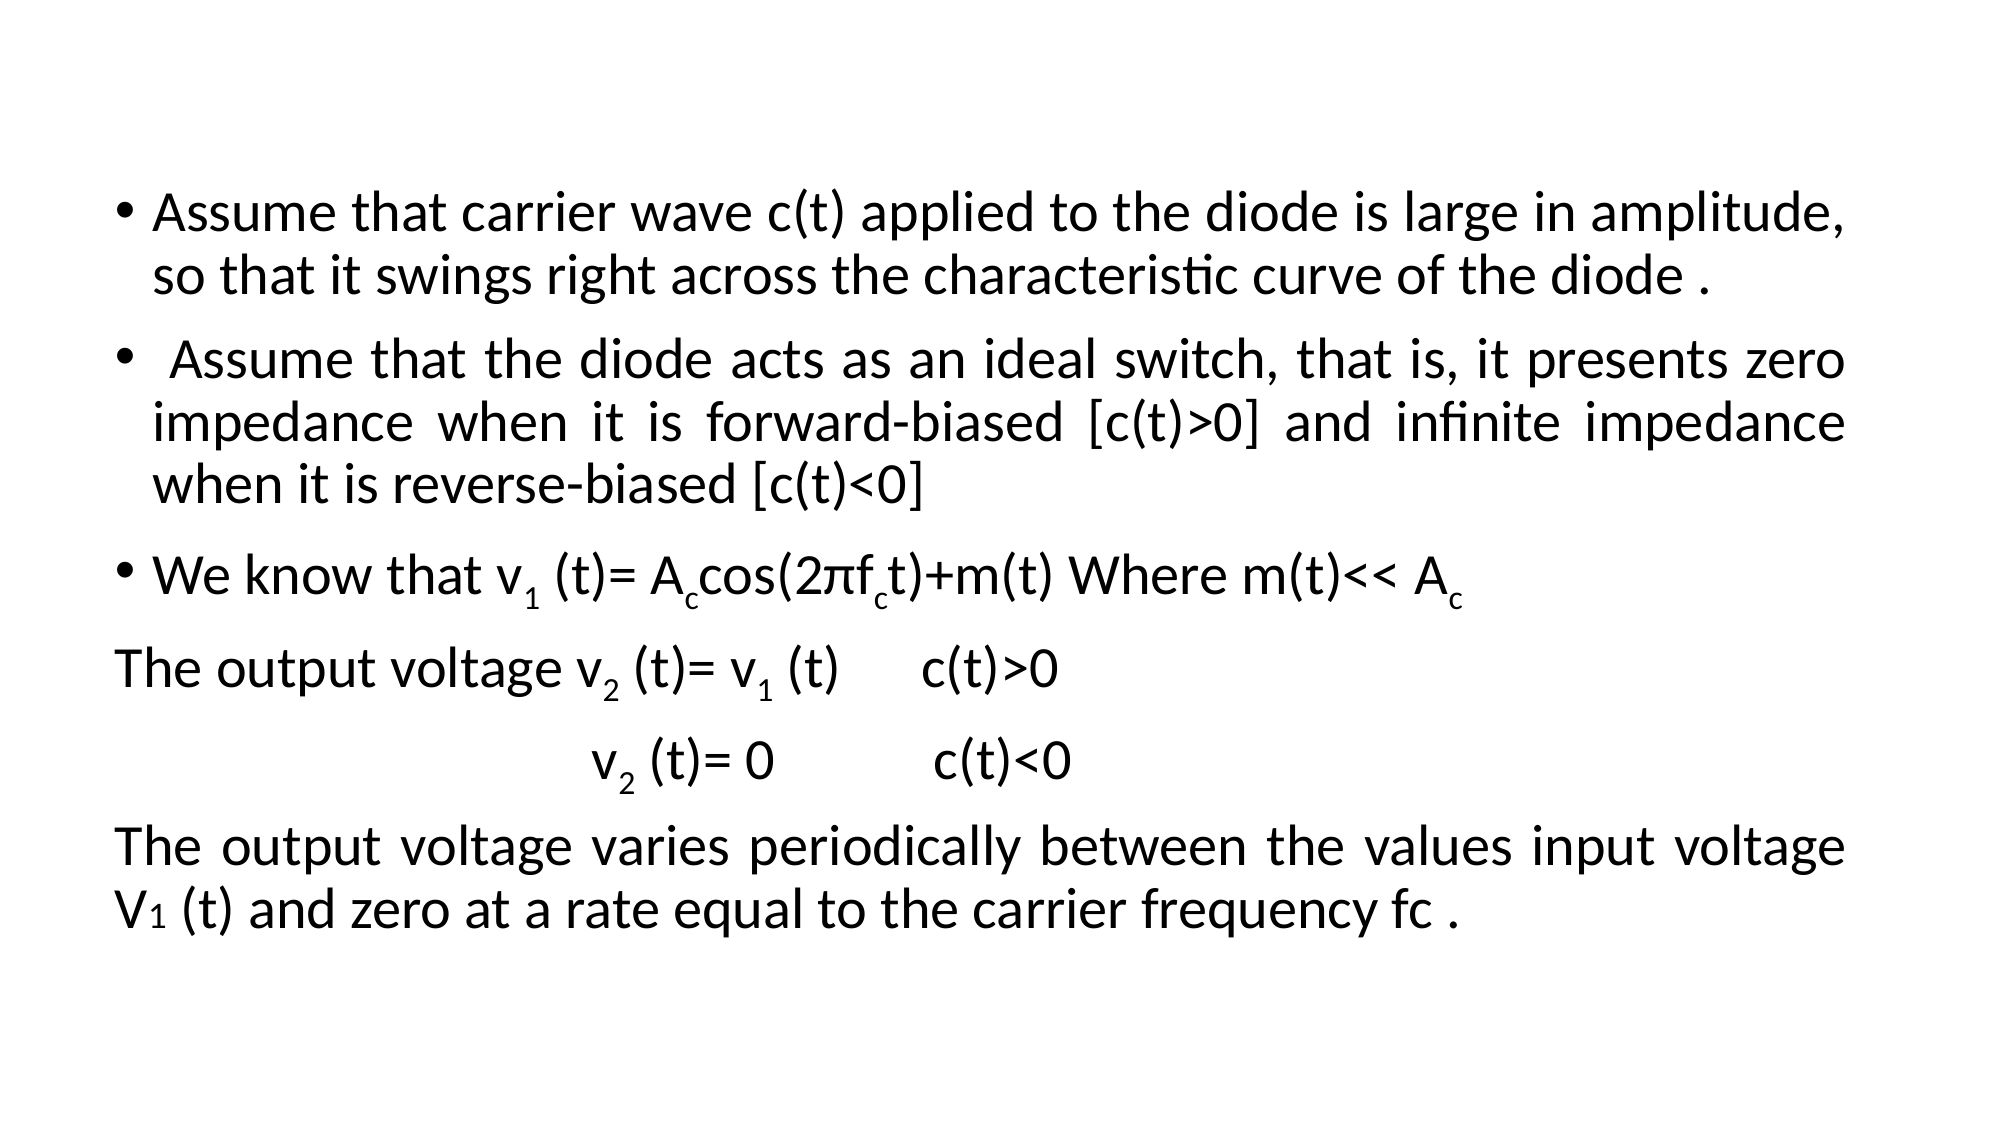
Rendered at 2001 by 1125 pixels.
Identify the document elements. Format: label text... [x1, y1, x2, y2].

list Assume that carrier wave c(t) applied to the diode is large in amplitude, so that it swings right across the characteristic curve of the diode . Assume that the diode acts as an ideal switch, that is, it presents zero impedance when it is forward-biased [c(t)>0] and infinite impedance when it is reverse-biased [c(t)<0] We know that v1 (t)= Accos(2πfct)+m(t) Where m(t)<< Ac The output voltage v2 (t)= v1 (t) c(t)>0 v2 (t)= 0 c(t)<0 The output voltage varies periodically between the values input voltage V1 (t) and zero at a rate equal to the carrier frequency fc . [99, 173, 1863, 1125]
